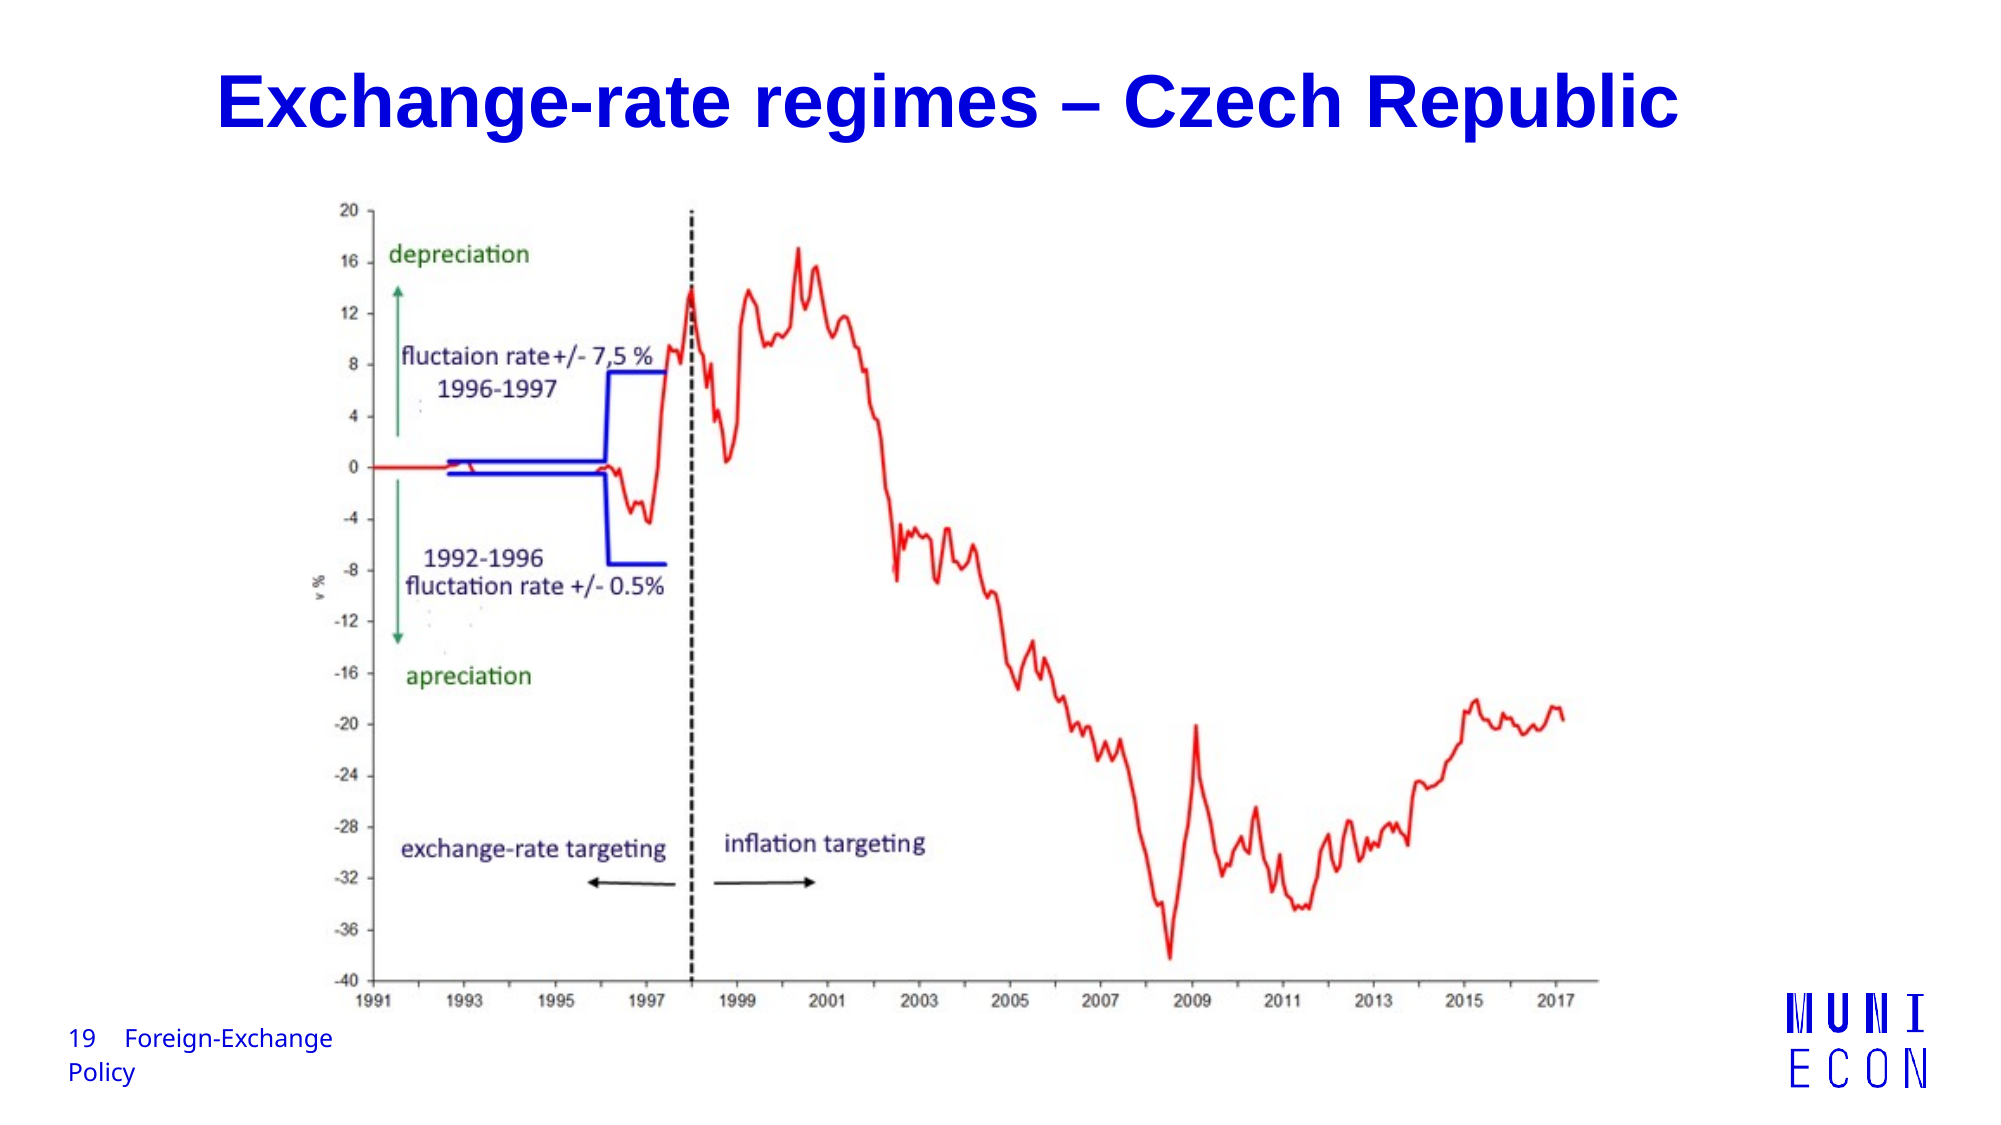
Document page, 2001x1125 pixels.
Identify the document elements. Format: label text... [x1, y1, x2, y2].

picture [1867, 1048, 1887, 1088]
picture [1866, 993, 1887, 1033]
picture [1905, 1048, 1926, 1088]
picture [311, 199, 1601, 1014]
picture [1828, 993, 1848, 1033]
picture [1829, 1048, 1848, 1088]
title Exchange-rate regimes – Czech Republic [214, 50, 1686, 241]
picture [1787, 993, 1812, 1033]
text_box 19 Foreign-Exchange Policy [61, 1027, 404, 1087]
